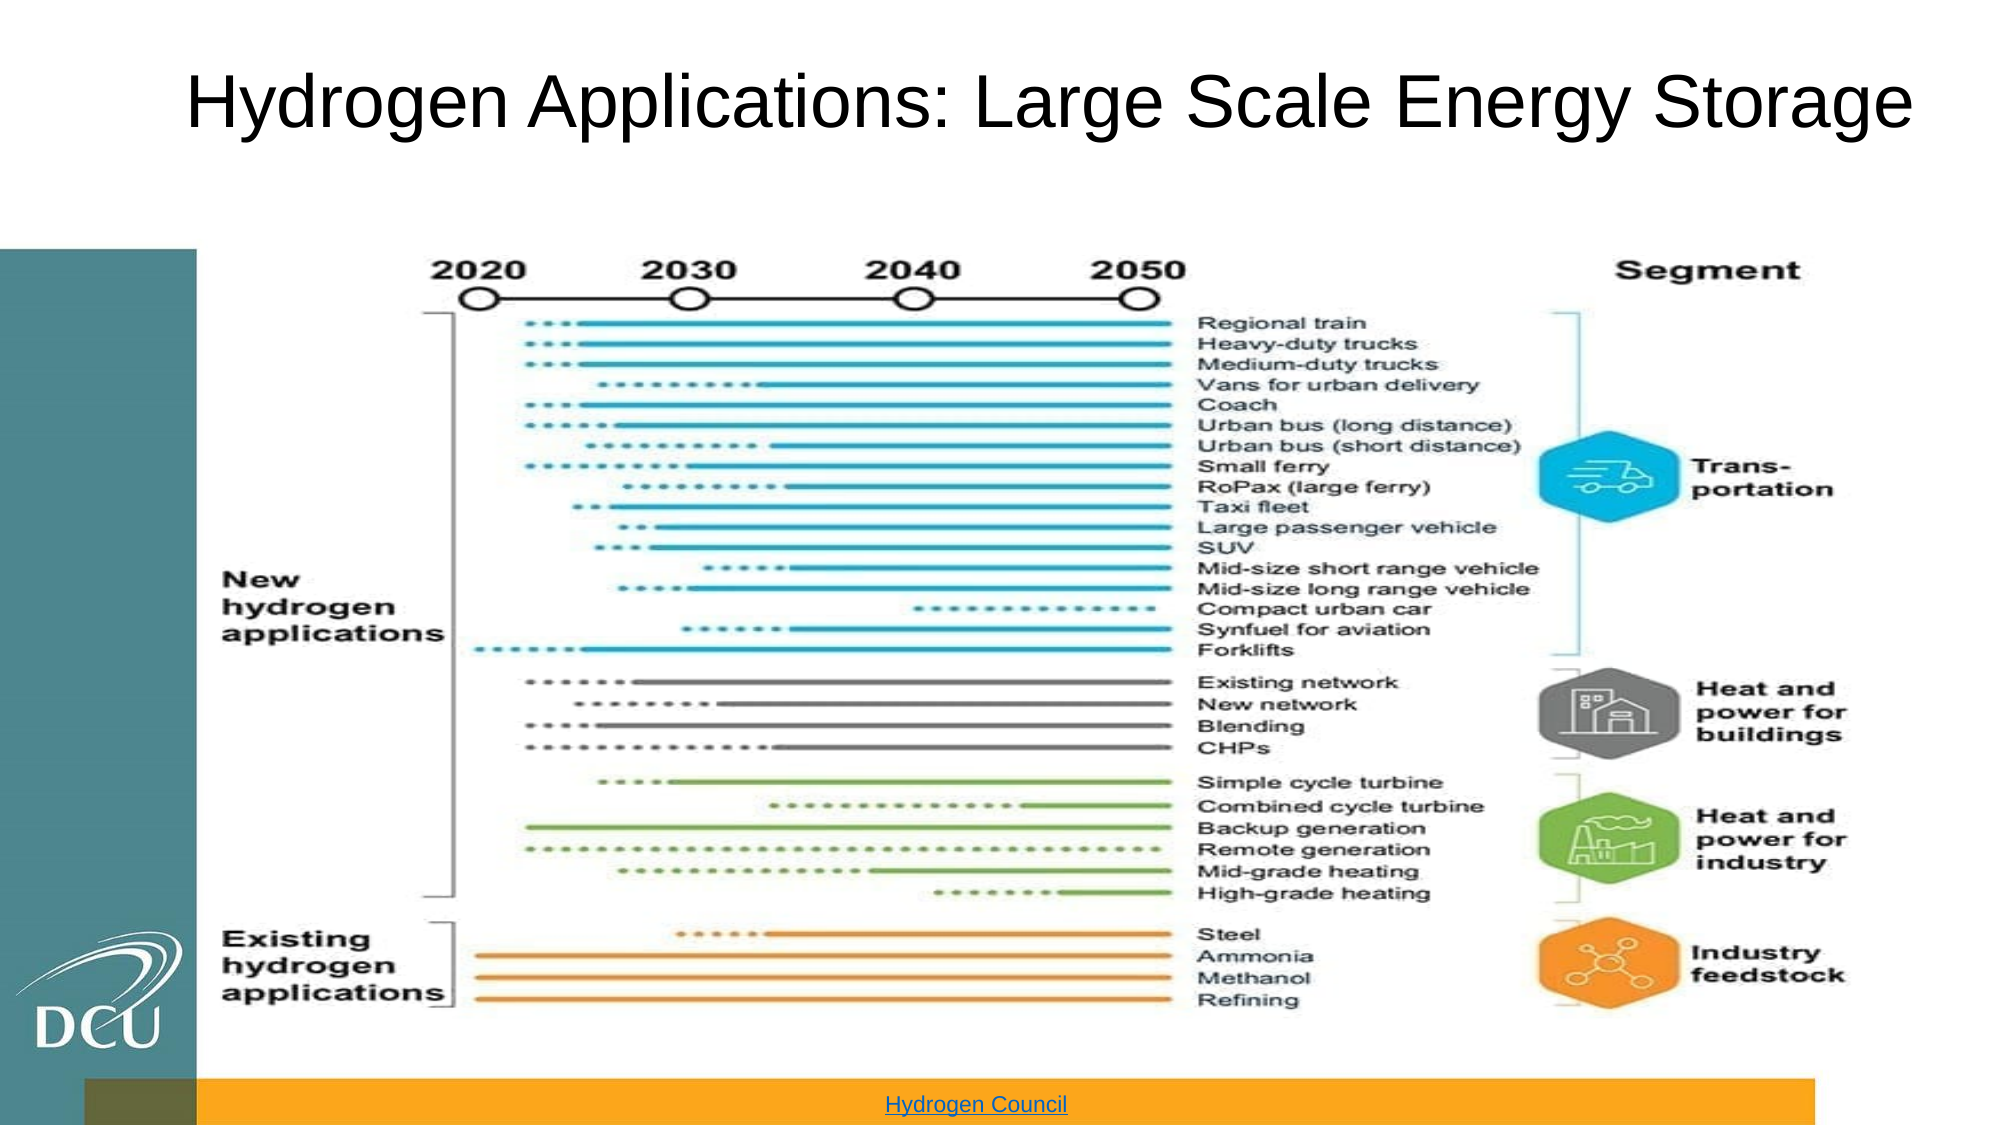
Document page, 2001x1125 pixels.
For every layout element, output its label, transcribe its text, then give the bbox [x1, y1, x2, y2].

picture [0, 0, 2001, 1125]
text_box Hydrogen Applications: Large Scale Energy Storage [170, 0, 2000, 213]
text_box Hydrogen Council [870, 1082, 1083, 1125]
